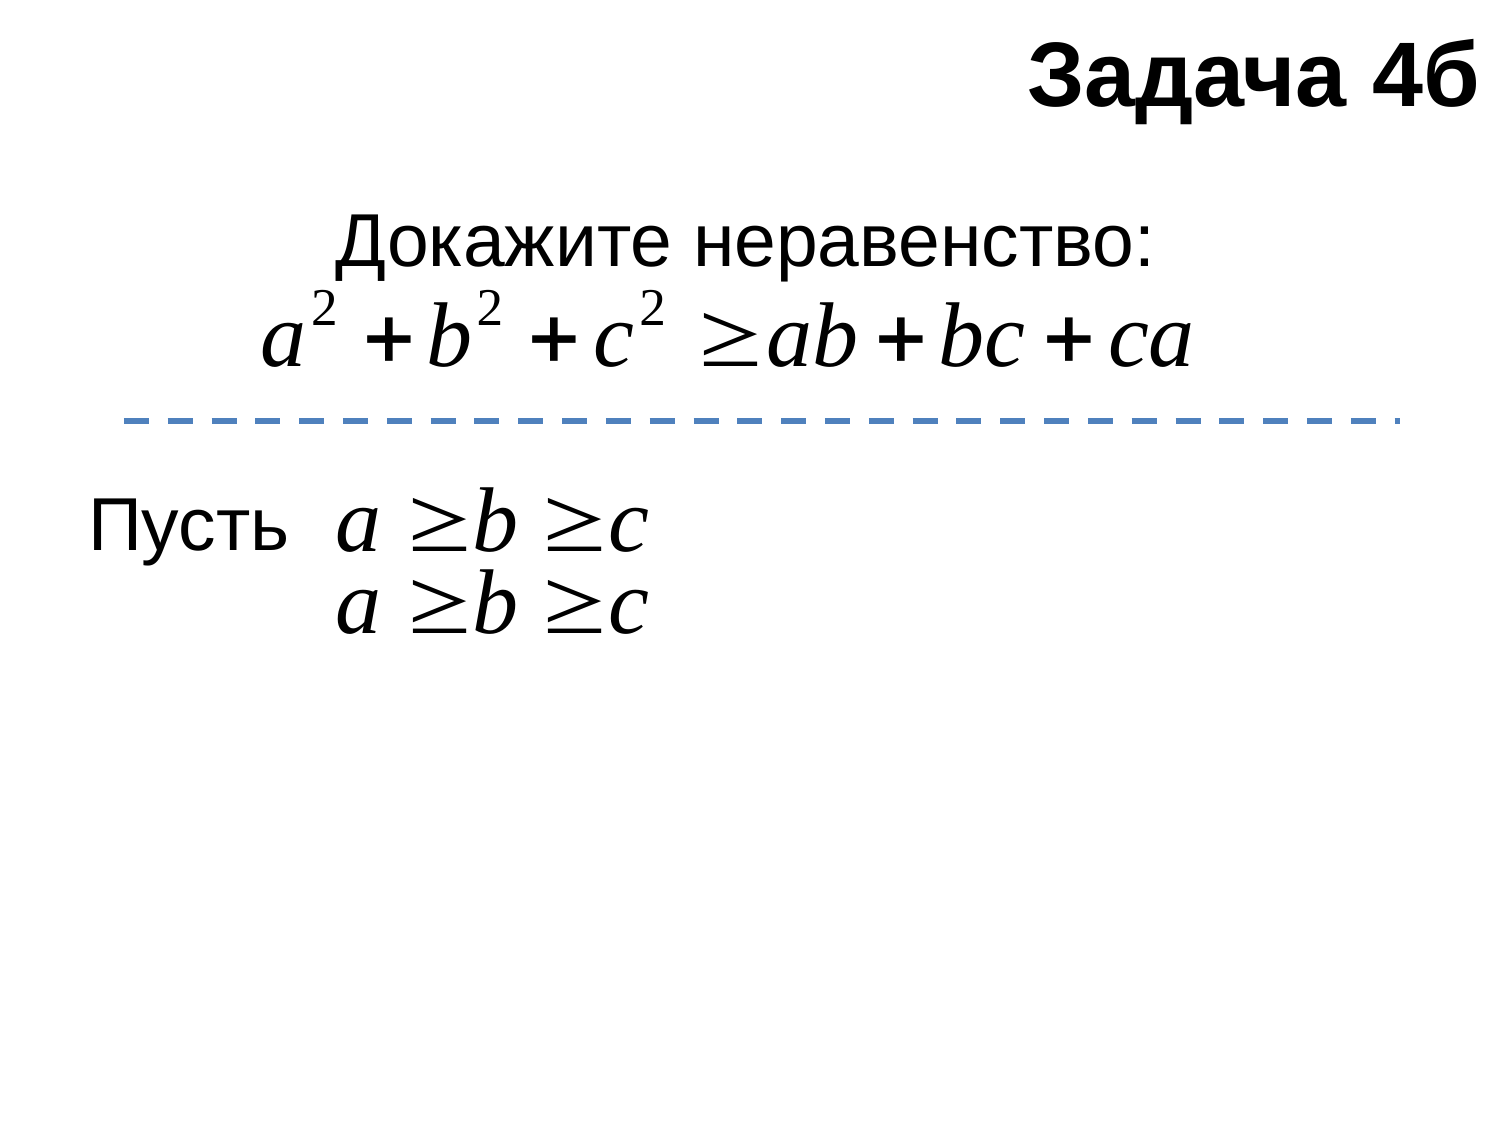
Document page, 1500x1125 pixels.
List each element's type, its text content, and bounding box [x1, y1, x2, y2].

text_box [245, 266, 1213, 391]
text_box Задача 4б [1012, 7, 1495, 132]
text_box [321, 549, 668, 658]
text_box Докажите неравенство: [67, 184, 1424, 290]
text_box Пусть [64, 468, 313, 573]
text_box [321, 466, 668, 549]
